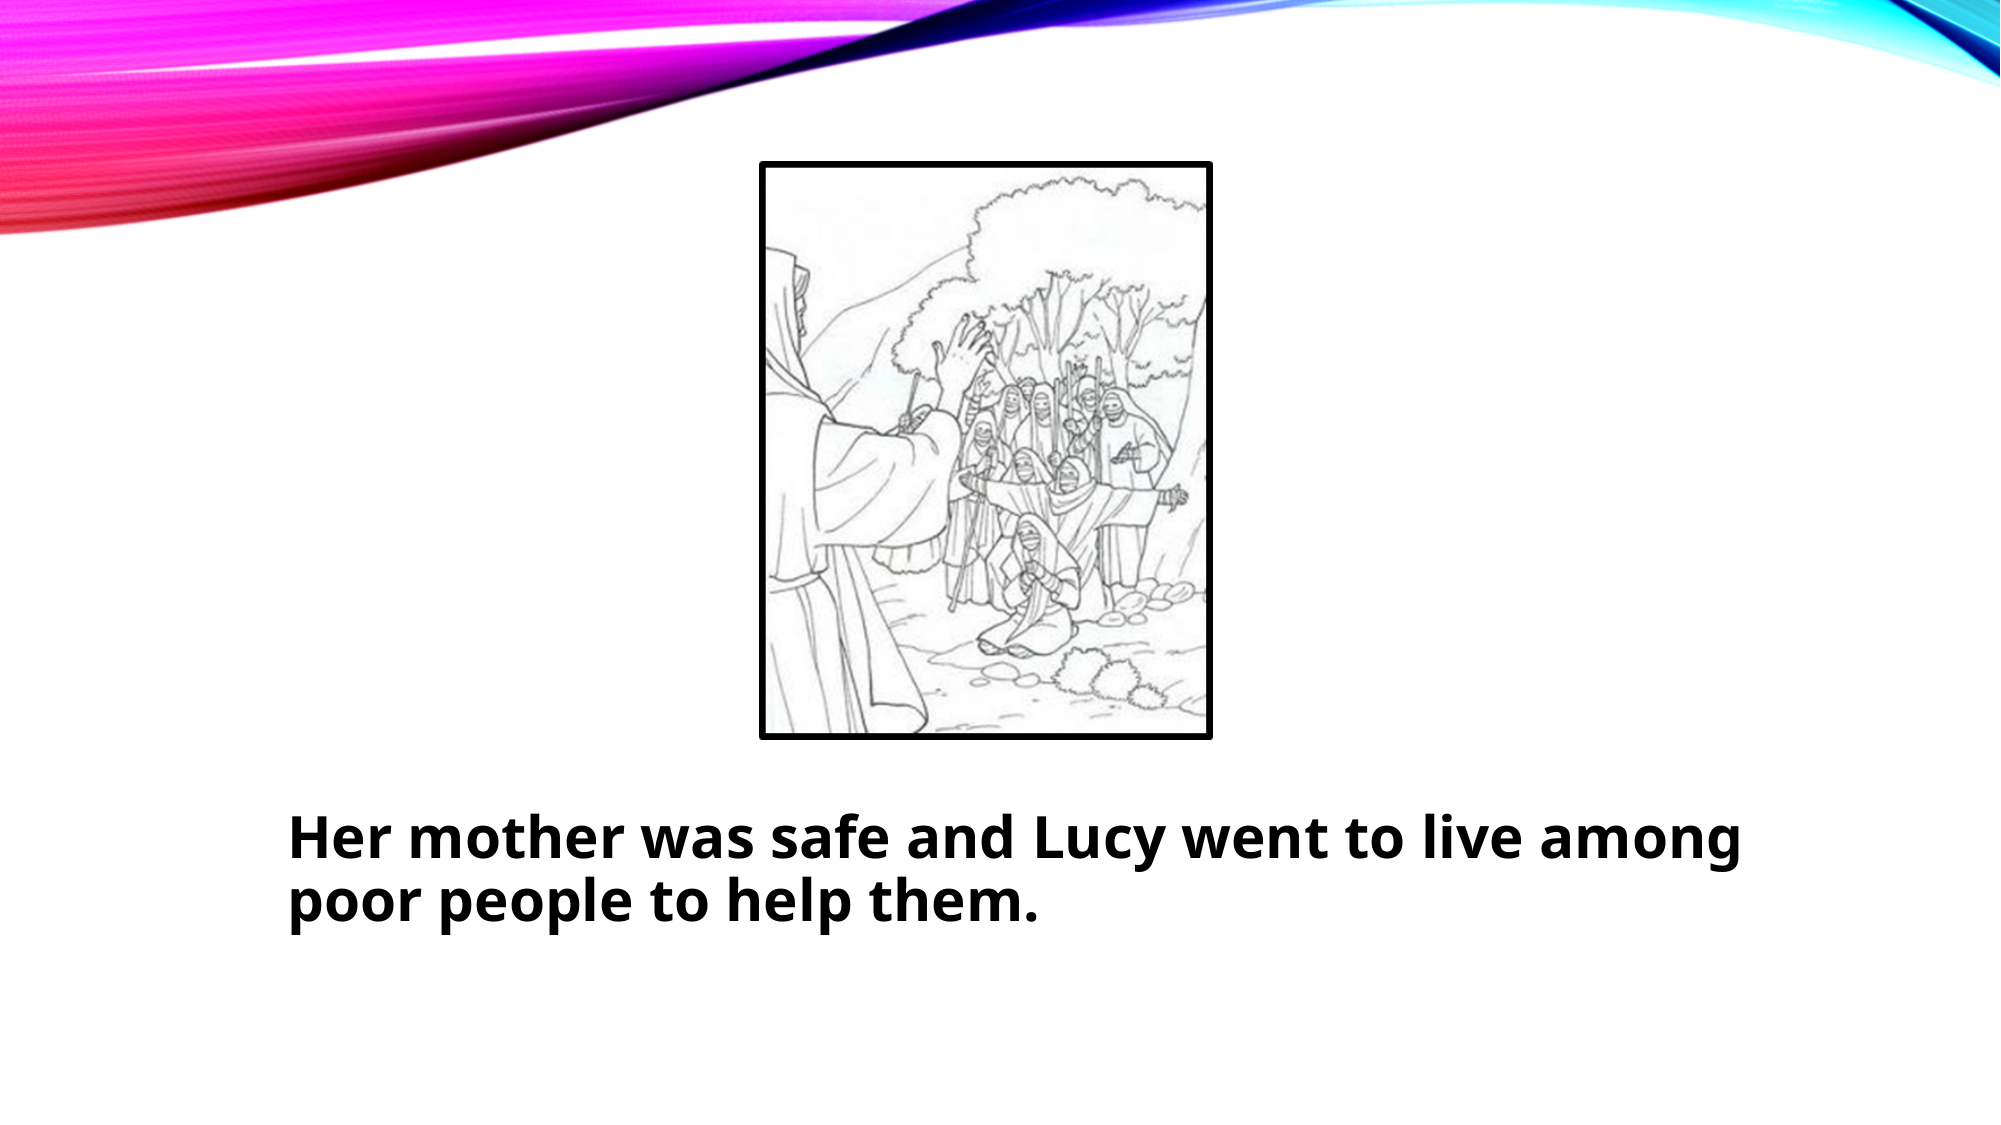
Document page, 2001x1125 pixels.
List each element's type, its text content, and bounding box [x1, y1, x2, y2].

subtitle Her mother was safe and Lucy went to live among poor people to help them. [272, 800, 1823, 1003]
picture [1890, 0, 2000, 75]
picture [1910, 0, 2000, 45]
picture [0, 0, 2000, 741]
